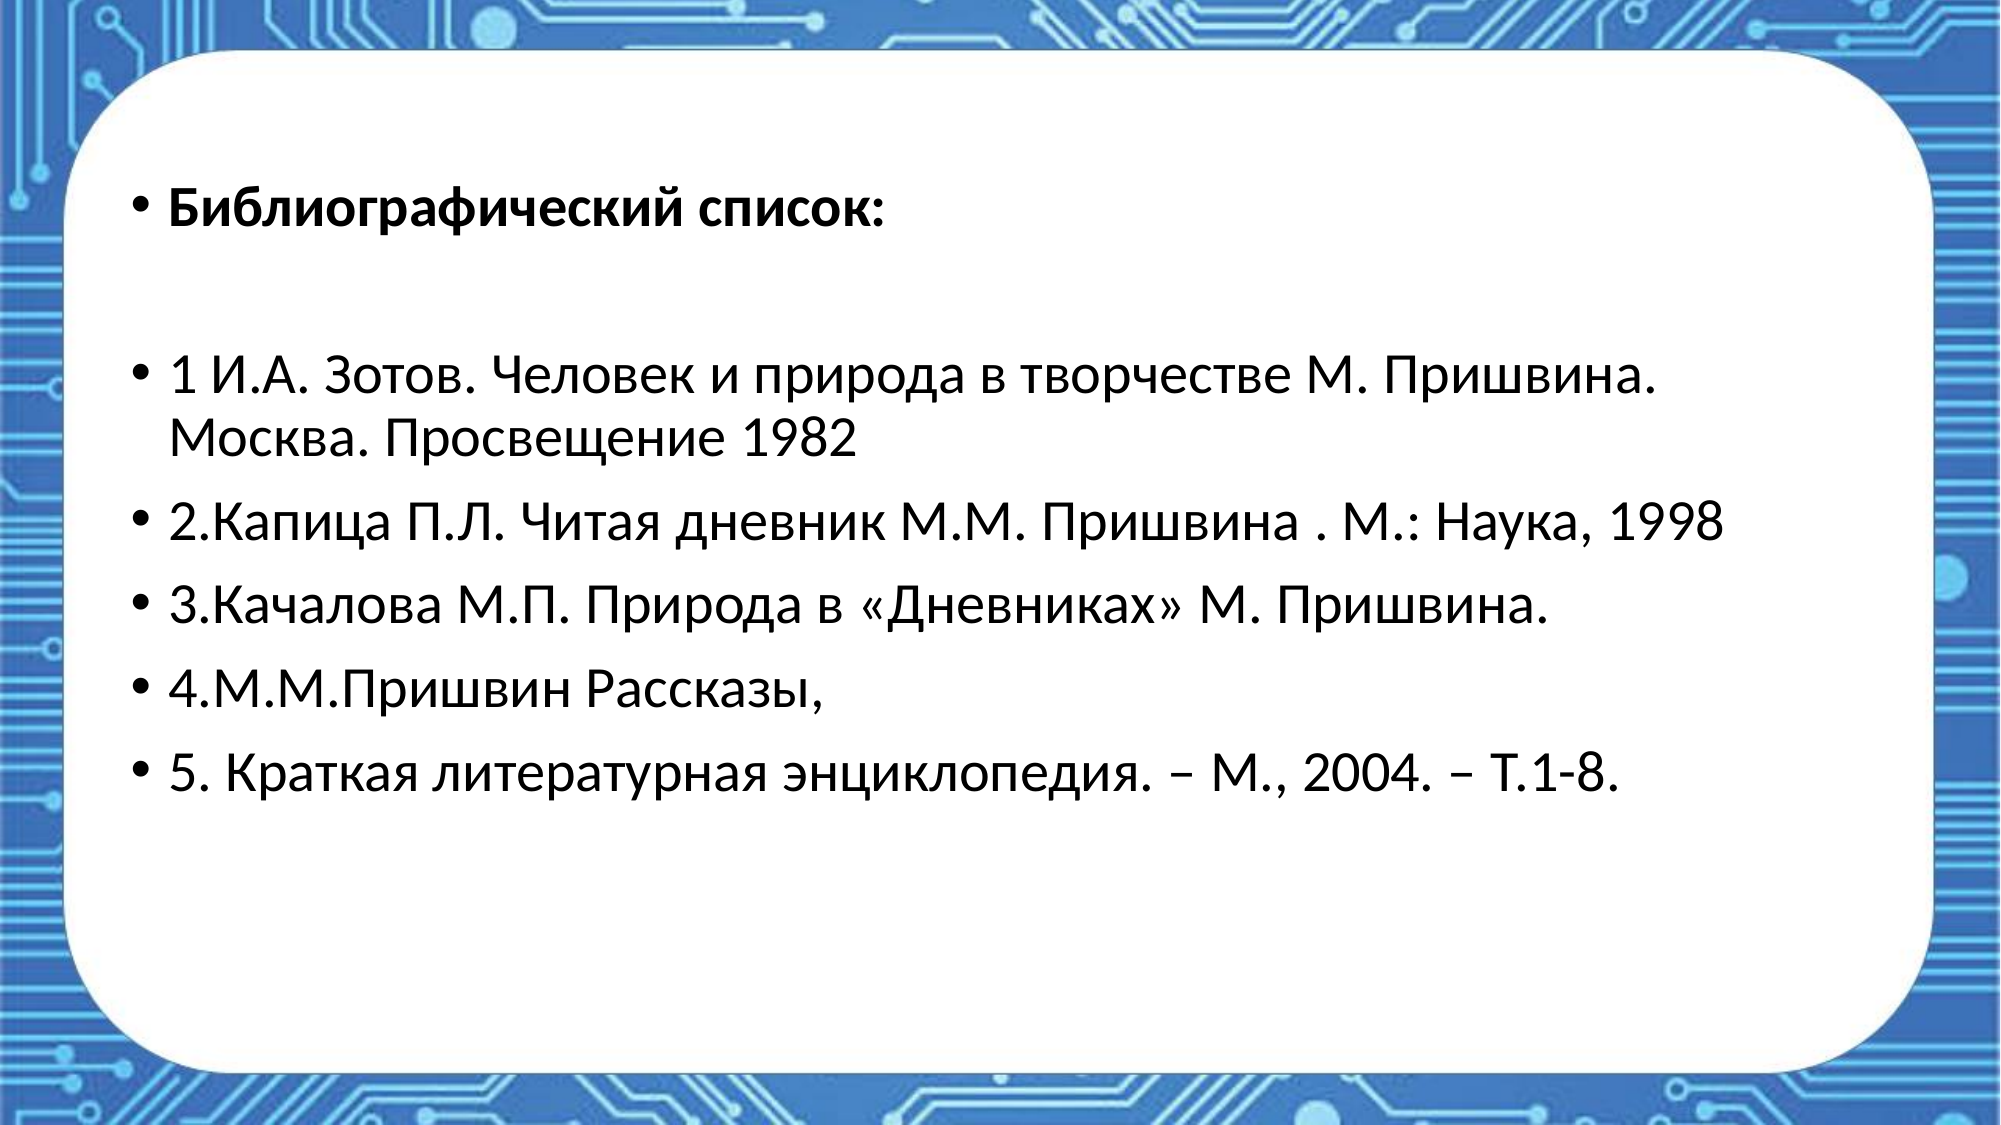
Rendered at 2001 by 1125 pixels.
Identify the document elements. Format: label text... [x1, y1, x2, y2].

picture [0, 0, 2001, 1125]
list Библиографический список: 1 И.А. Зотов. Человек и природа в творчестве М. Пришвина. Москва. Просвещение 1982 2.Капица П.Л. Читая дневник М.М. Пришвина . М.: Наука, 1998 3.Качалова М.П. Природа в «Дневниках» М. Пришвина. 4.М.М.Пришвин Рассказы, 5. Краткая литературная энциклопедия. – М., 2004. – Т.1-8. [115, 168, 1841, 883]
